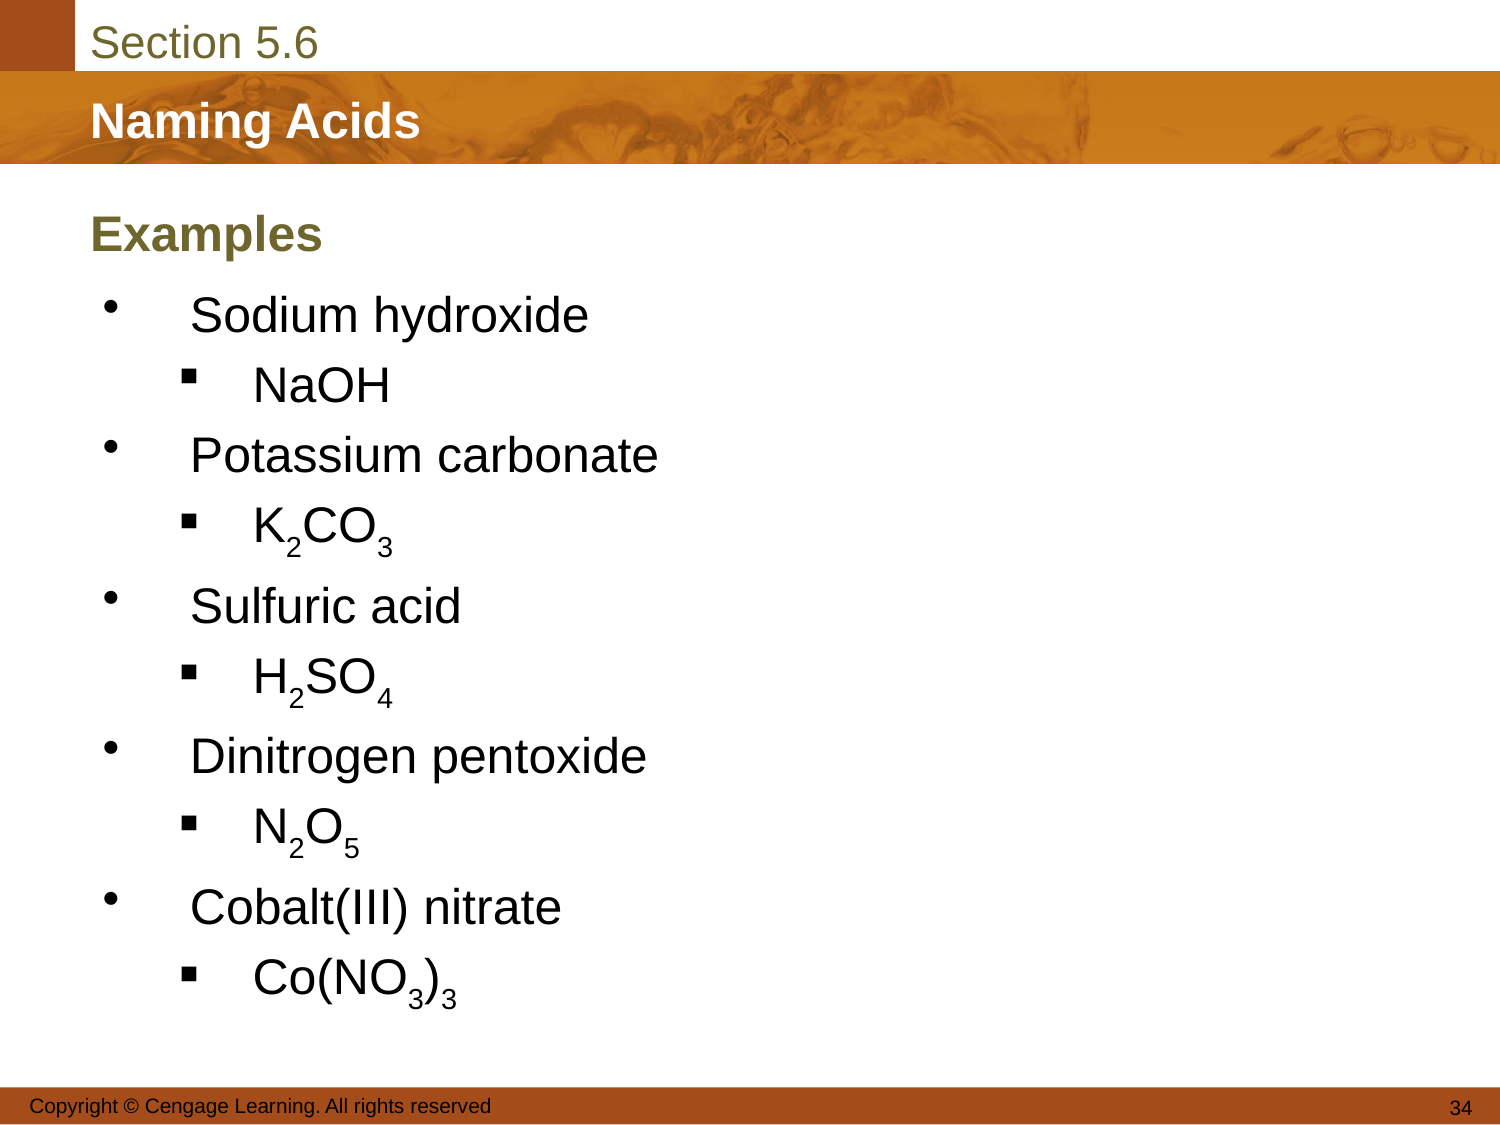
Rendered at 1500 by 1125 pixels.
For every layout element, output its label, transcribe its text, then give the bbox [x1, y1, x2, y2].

picture [0, 71, 1500, 164]
title Examples [75, 187, 1425, 275]
footer Copyright © Cengage Learning. All rights reserved [14, 1085, 977, 1124]
slide_number 34 [1087, 1087, 1488, 1125]
list Sodium hydroxide NaOH Potassium carbonate K2CO3 Sulfuric acid H2SO4 Dinitrogen pentoxide N2O5 Cobalt(III) nitrate Co(NO3)3 [87, 275, 1438, 997]
